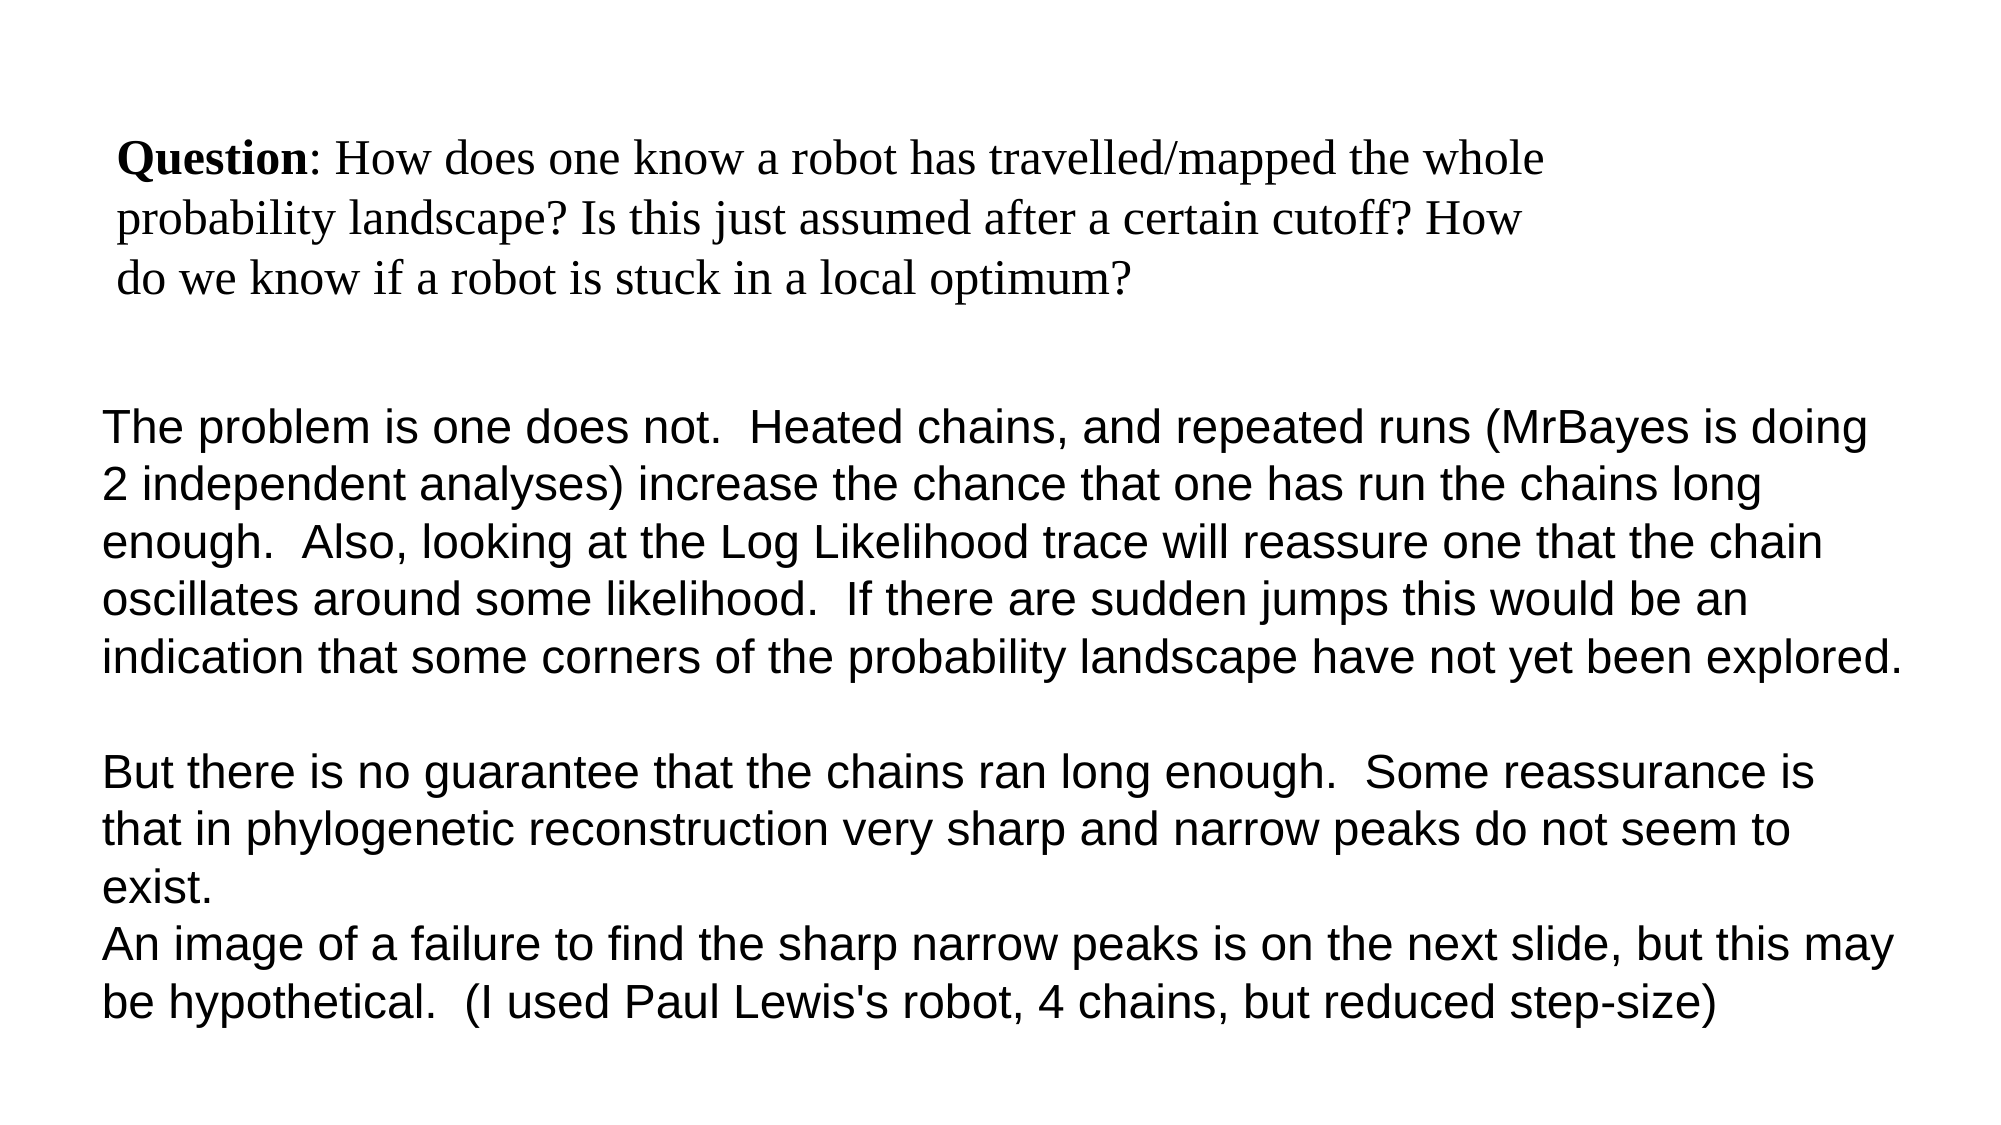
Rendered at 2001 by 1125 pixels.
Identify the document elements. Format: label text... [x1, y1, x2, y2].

text_box The problem is one does not. Heated chains, and repeated runs (MrBayes is doing 2 independent analyses) increase the chance that one has run the chains long enough. Also, looking at the Log Likelihood trace will reassure one that the chain oscillates around some likelihood. If there are sudden jumps this would be an indication that some corners of the probability landscape have not yet been explored. But there is no guarantee that the chains ran long enough. Some reassurance is that in phylogenetic reconstruction very sharp and narrow peaks do not seem to exist. An image of a failure to find the sharp narrow peaks is on the next slide, but this may be hypothetical. (I used Paul Lewis's robot, 4 chains, but reduced step-size) [87, 388, 1926, 1095]
subtitle Question: How does one know a robot has travelled/mapped the whole probability landscape? Is this just assumed after a certain cutoff? How do we know if a robot is stuck in a local optimum? [101, 116, 1575, 388]
